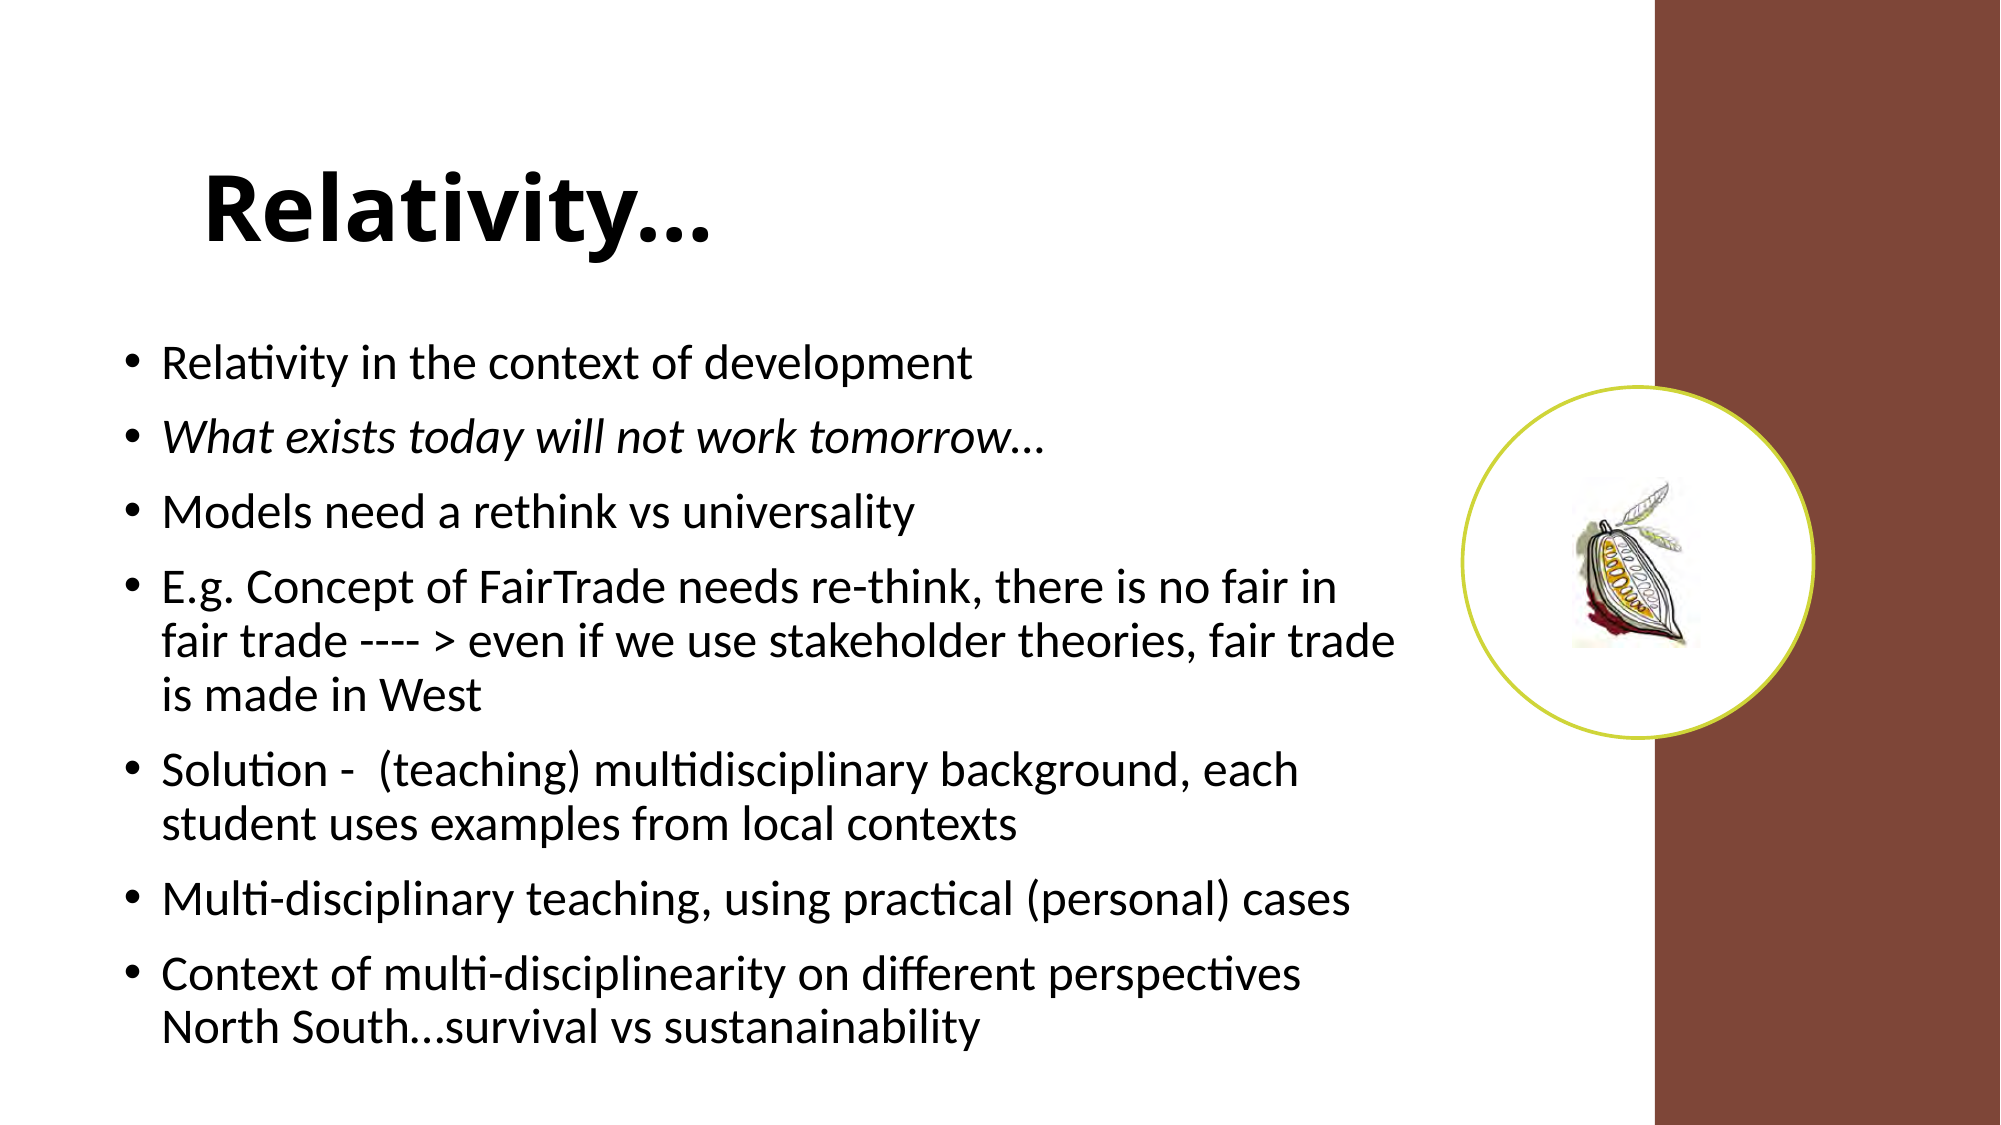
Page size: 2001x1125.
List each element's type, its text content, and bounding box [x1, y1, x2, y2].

title Relativity… [186, 102, 1413, 320]
text_box [1461, 385, 1815, 740]
list Relativity in the context of development What exists today will not work tomorrow… Models need a rethink vs universality E.g. Concept of FairTrade needs re-think, there is no fair in fair trade ---- > even if we use stakeholder theories, fair trade is made in West Solution - (teaching) multidisciplinary background, each student uses examples from local contexts Multi-disciplinary teaching, using practical (personal) cases Context of multi-disciplinearity on different perspectives North South…survival vs sustanainability [108, 320, 1413, 1125]
picture [1560, 468, 1716, 657]
text_box [1654, 0, 2000, 1125]
